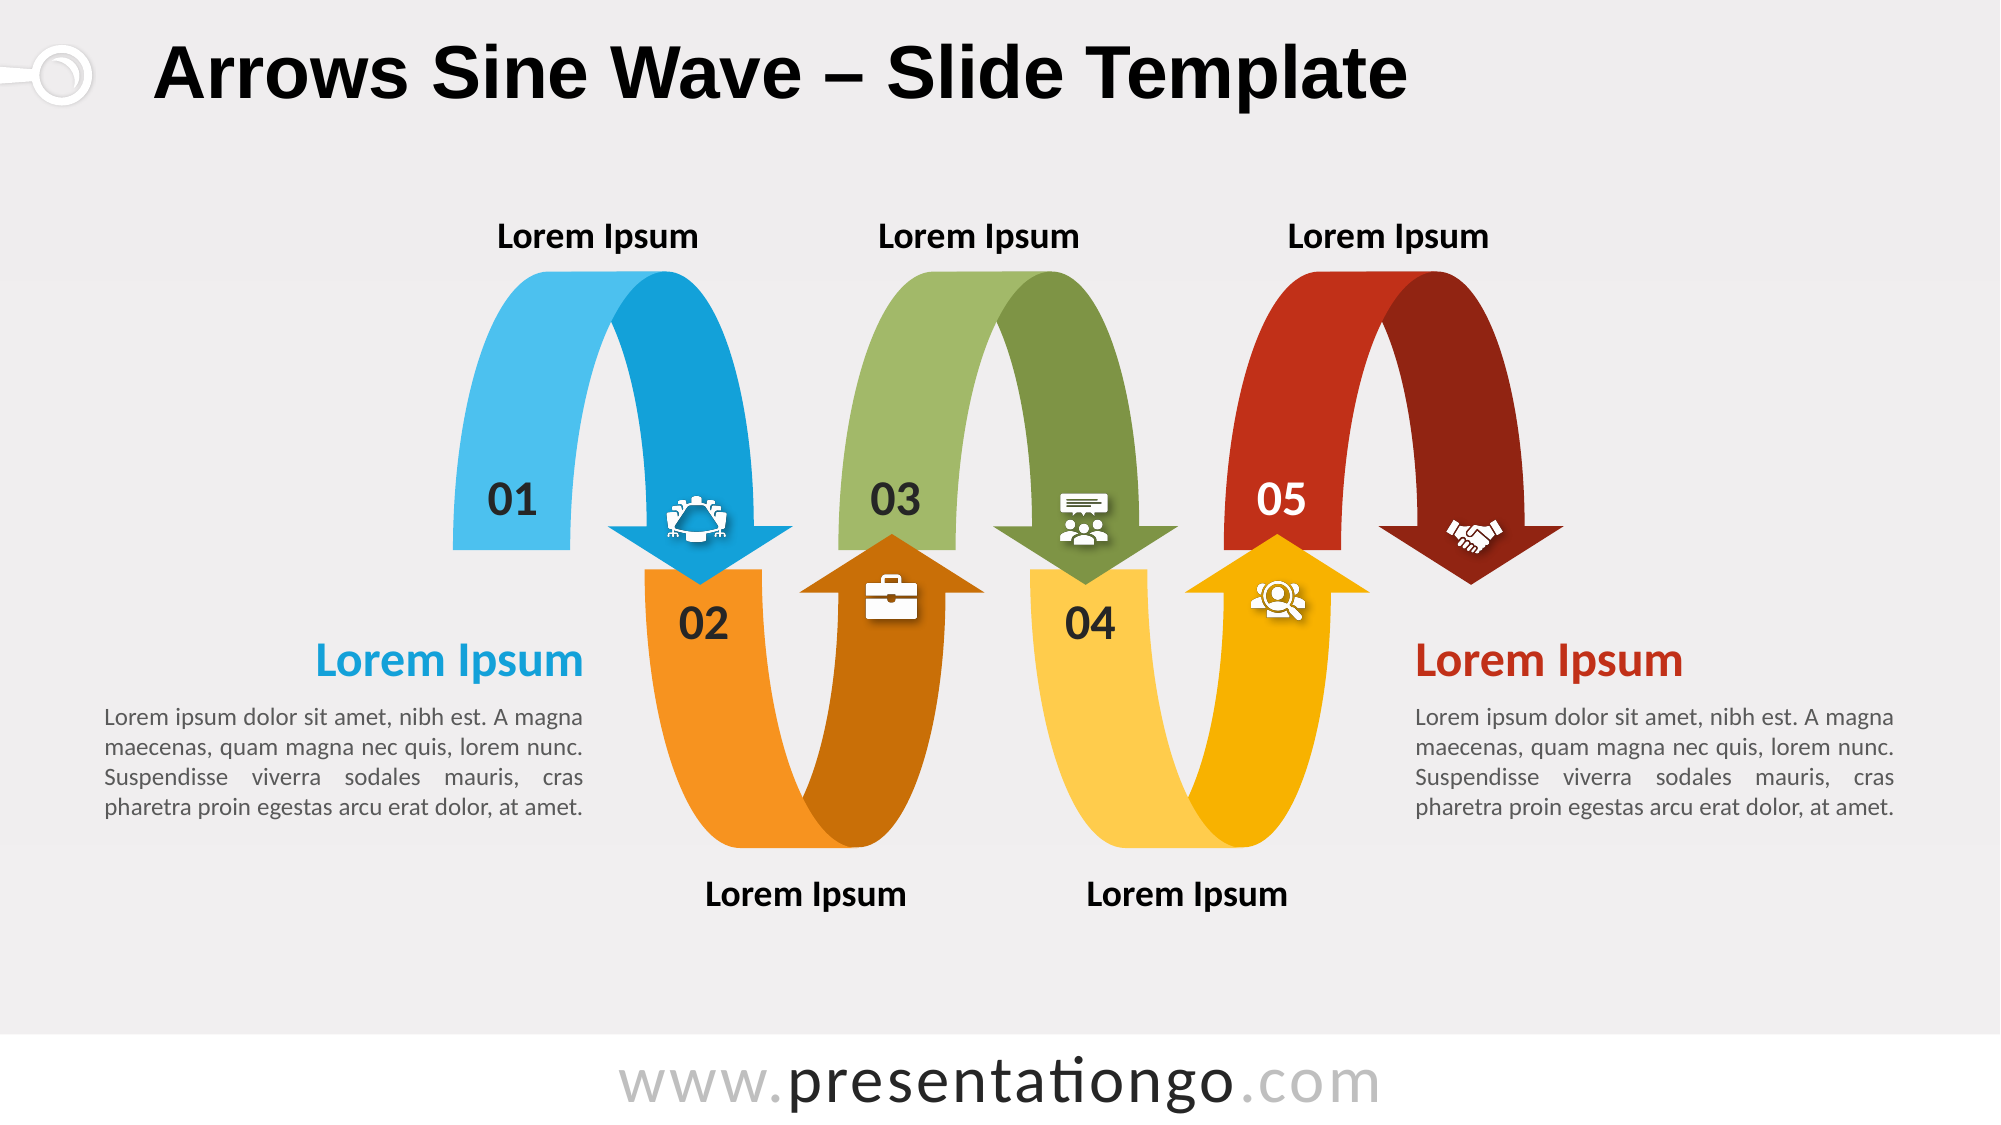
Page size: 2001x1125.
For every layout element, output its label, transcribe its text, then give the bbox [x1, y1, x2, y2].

text_box 04 [1050, 582, 1131, 658]
picture [1443, 505, 1506, 568]
text_box [1223, 271, 1437, 551]
text_box 01 [472, 458, 553, 533]
text_box [644, 569, 858, 849]
picture [859, 567, 921, 629]
text_box [1378, 271, 1564, 566]
picture [1247, 569, 1309, 632]
picture [1052, 488, 1115, 550]
text_box Lorem Ipsum [1264, 203, 1514, 264]
text_box Lorem Ipsum [682, 862, 931, 922]
text_box Lorem Ipsum [1063, 862, 1312, 922]
text_box [607, 271, 793, 582]
text_box 02 [663, 582, 745, 658]
text_box Lorem Ipsum [855, 203, 1104, 264]
title Arrows Sine Wave – Slide Template [137, 26, 1863, 148]
text_box [1184, 533, 1370, 848]
text_box [993, 271, 1179, 582]
text_box [1030, 569, 1243, 849]
text_box [452, 271, 666, 551]
text_box Lorem Ipsum [473, 203, 723, 264]
text_box 05 [1241, 458, 1323, 533]
text_box 03 [855, 458, 936, 533]
text_box [799, 533, 985, 848]
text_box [104, 618, 585, 830]
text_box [1415, 618, 1896, 830]
text_box [838, 271, 1052, 551]
picture [665, 488, 728, 550]
text_box [1457, 576, 1485, 585]
